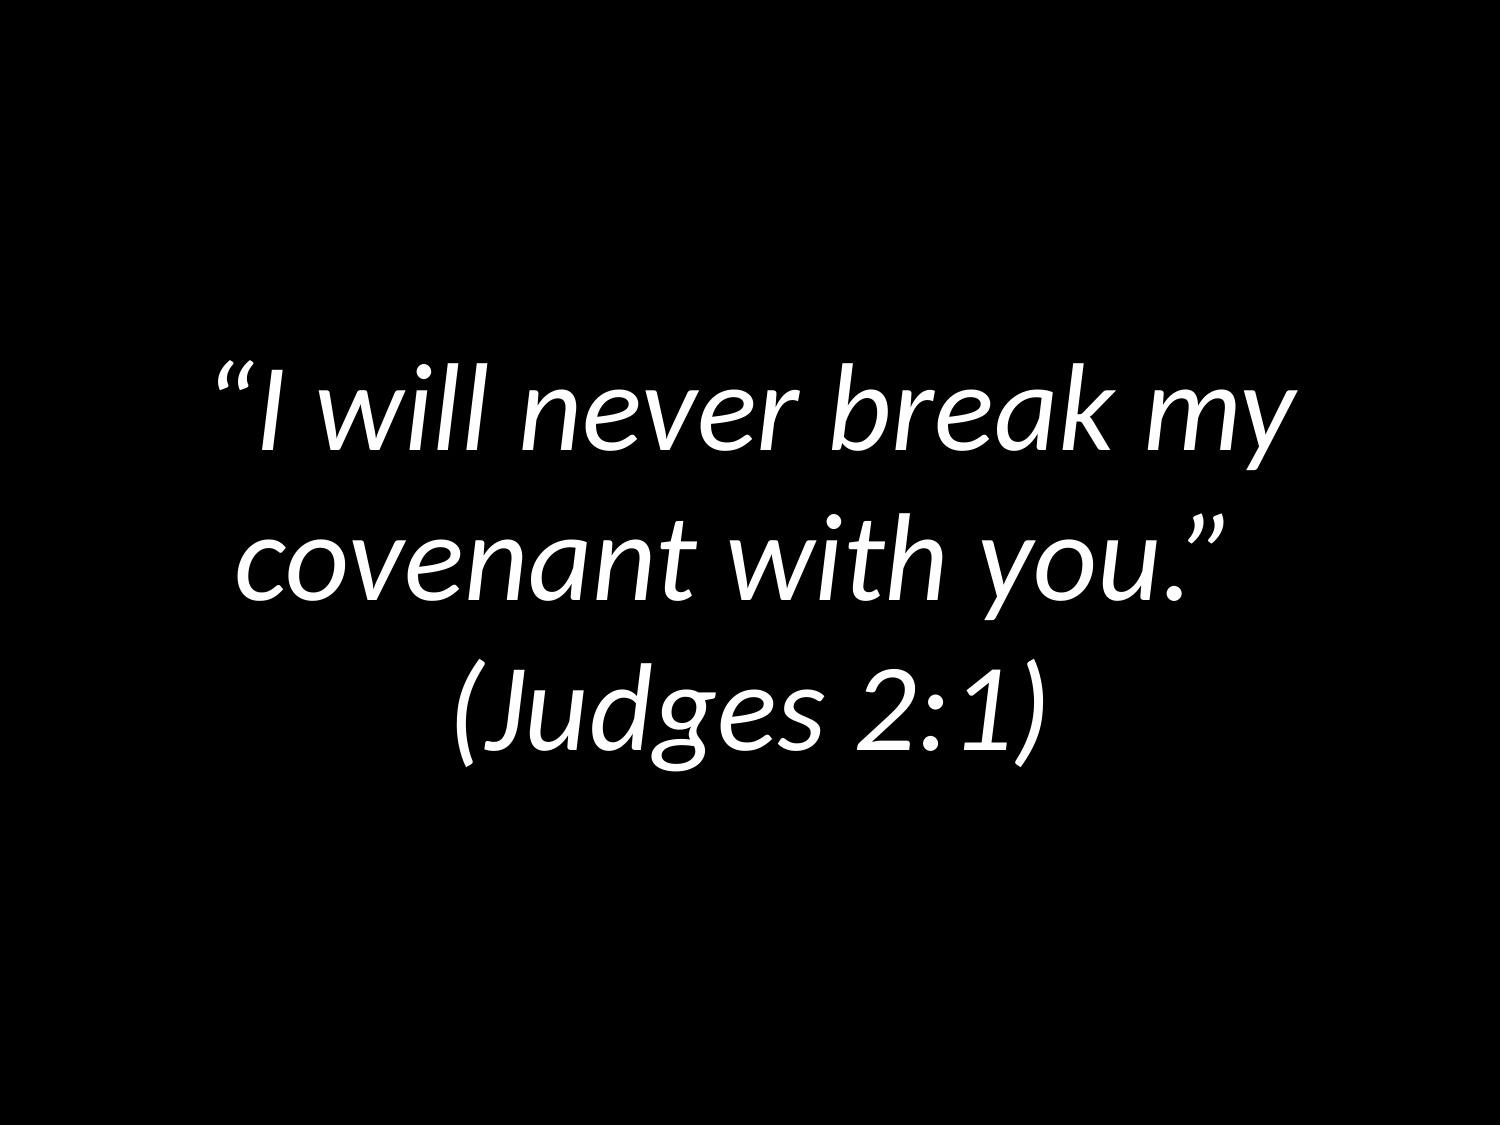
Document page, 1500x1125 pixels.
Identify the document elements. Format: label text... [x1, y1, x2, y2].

title “I will never break my covenant with you.” (Judges 2:1) [0, 0, 1500, 950]
